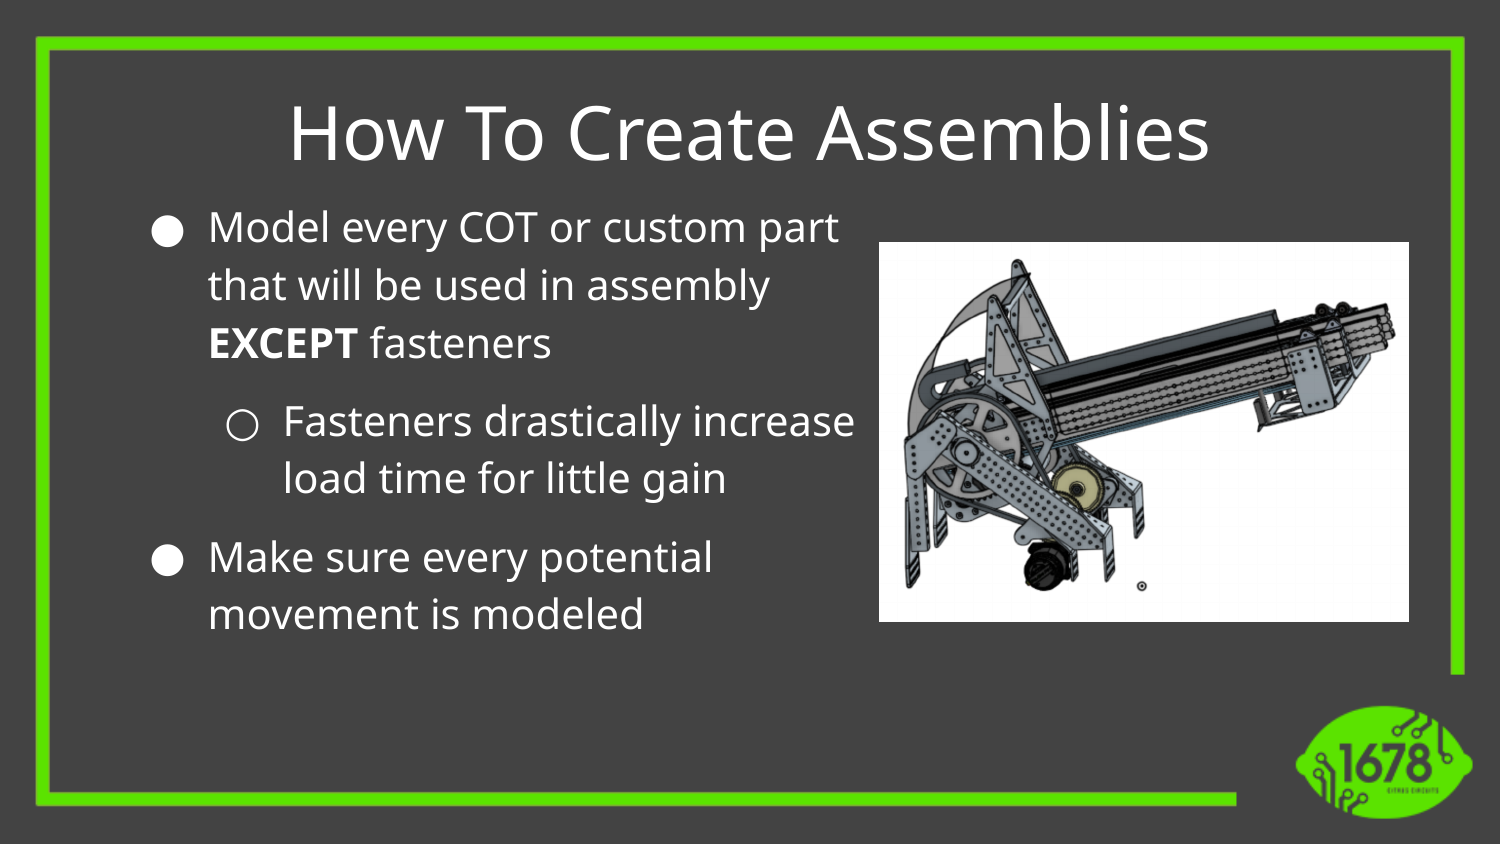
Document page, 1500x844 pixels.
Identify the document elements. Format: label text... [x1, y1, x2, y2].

text_box Model every COT or custom part that will be used in assembly EXCEPT fasteners Fasteners drastically increase load time for little gain Make sure every potential movement is modeled [117, 178, 880, 686]
picture [0, 0, 1500, 844]
text_box How To Create Assemblies [150, 70, 1349, 149]
